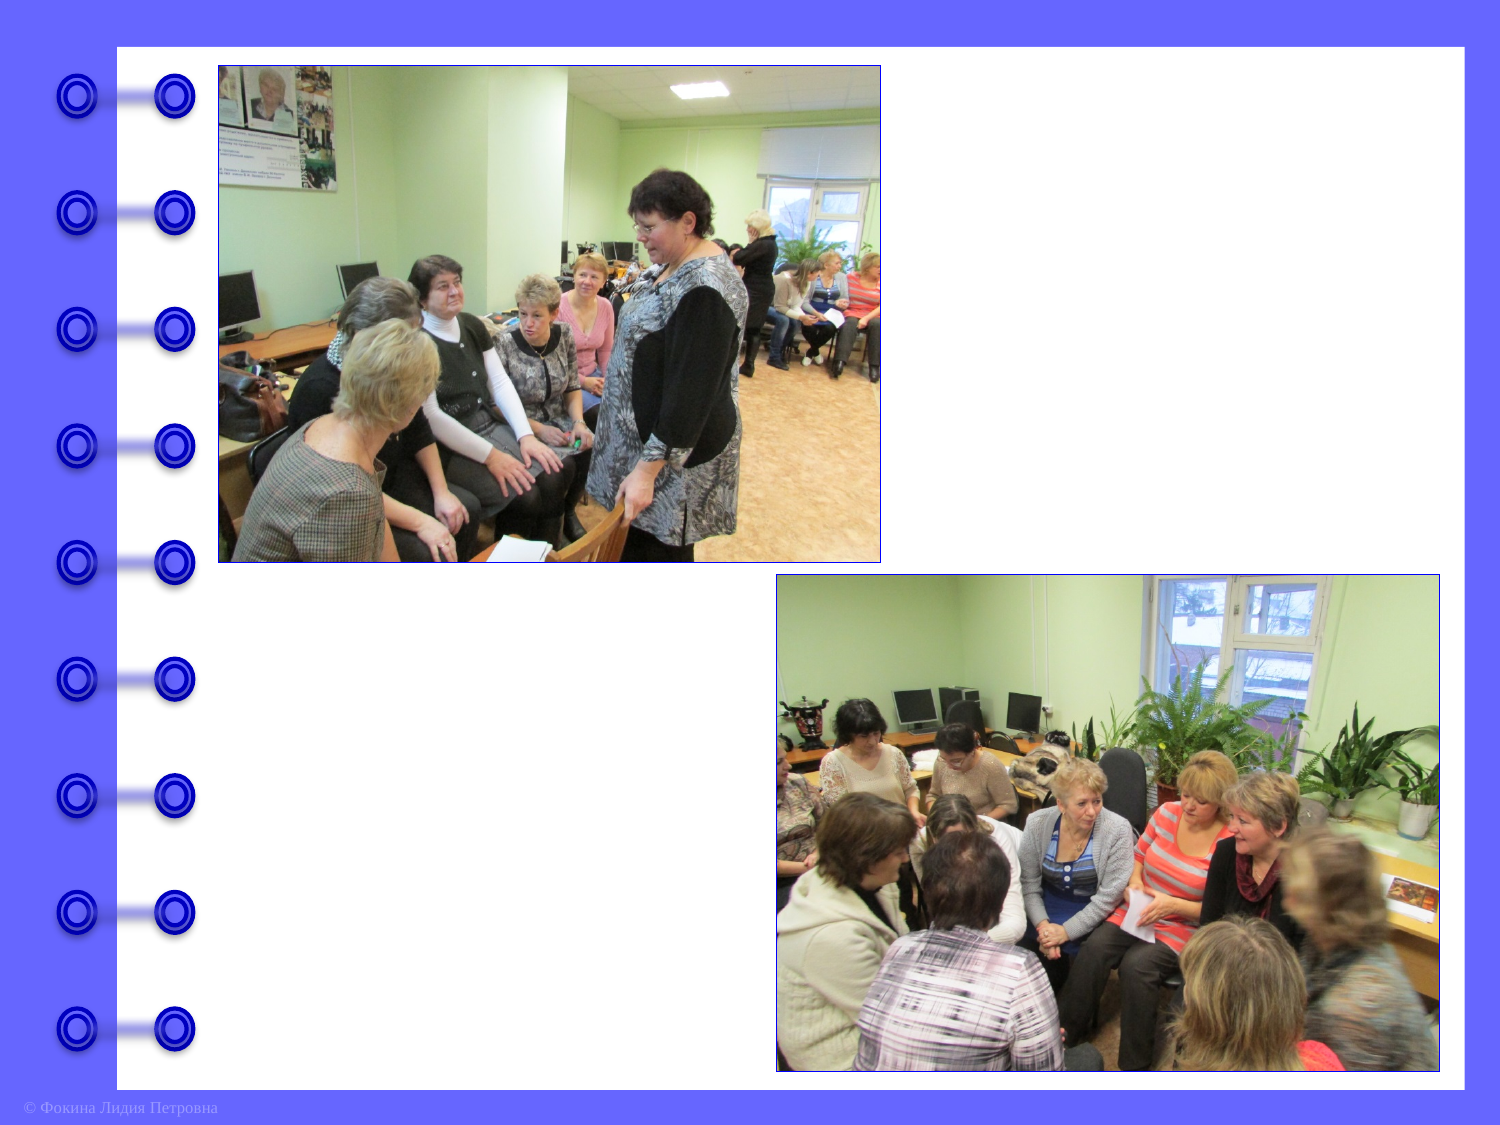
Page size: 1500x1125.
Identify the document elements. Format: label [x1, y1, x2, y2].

picture [218, 65, 882, 563]
picture [776, 573, 1440, 1072]
